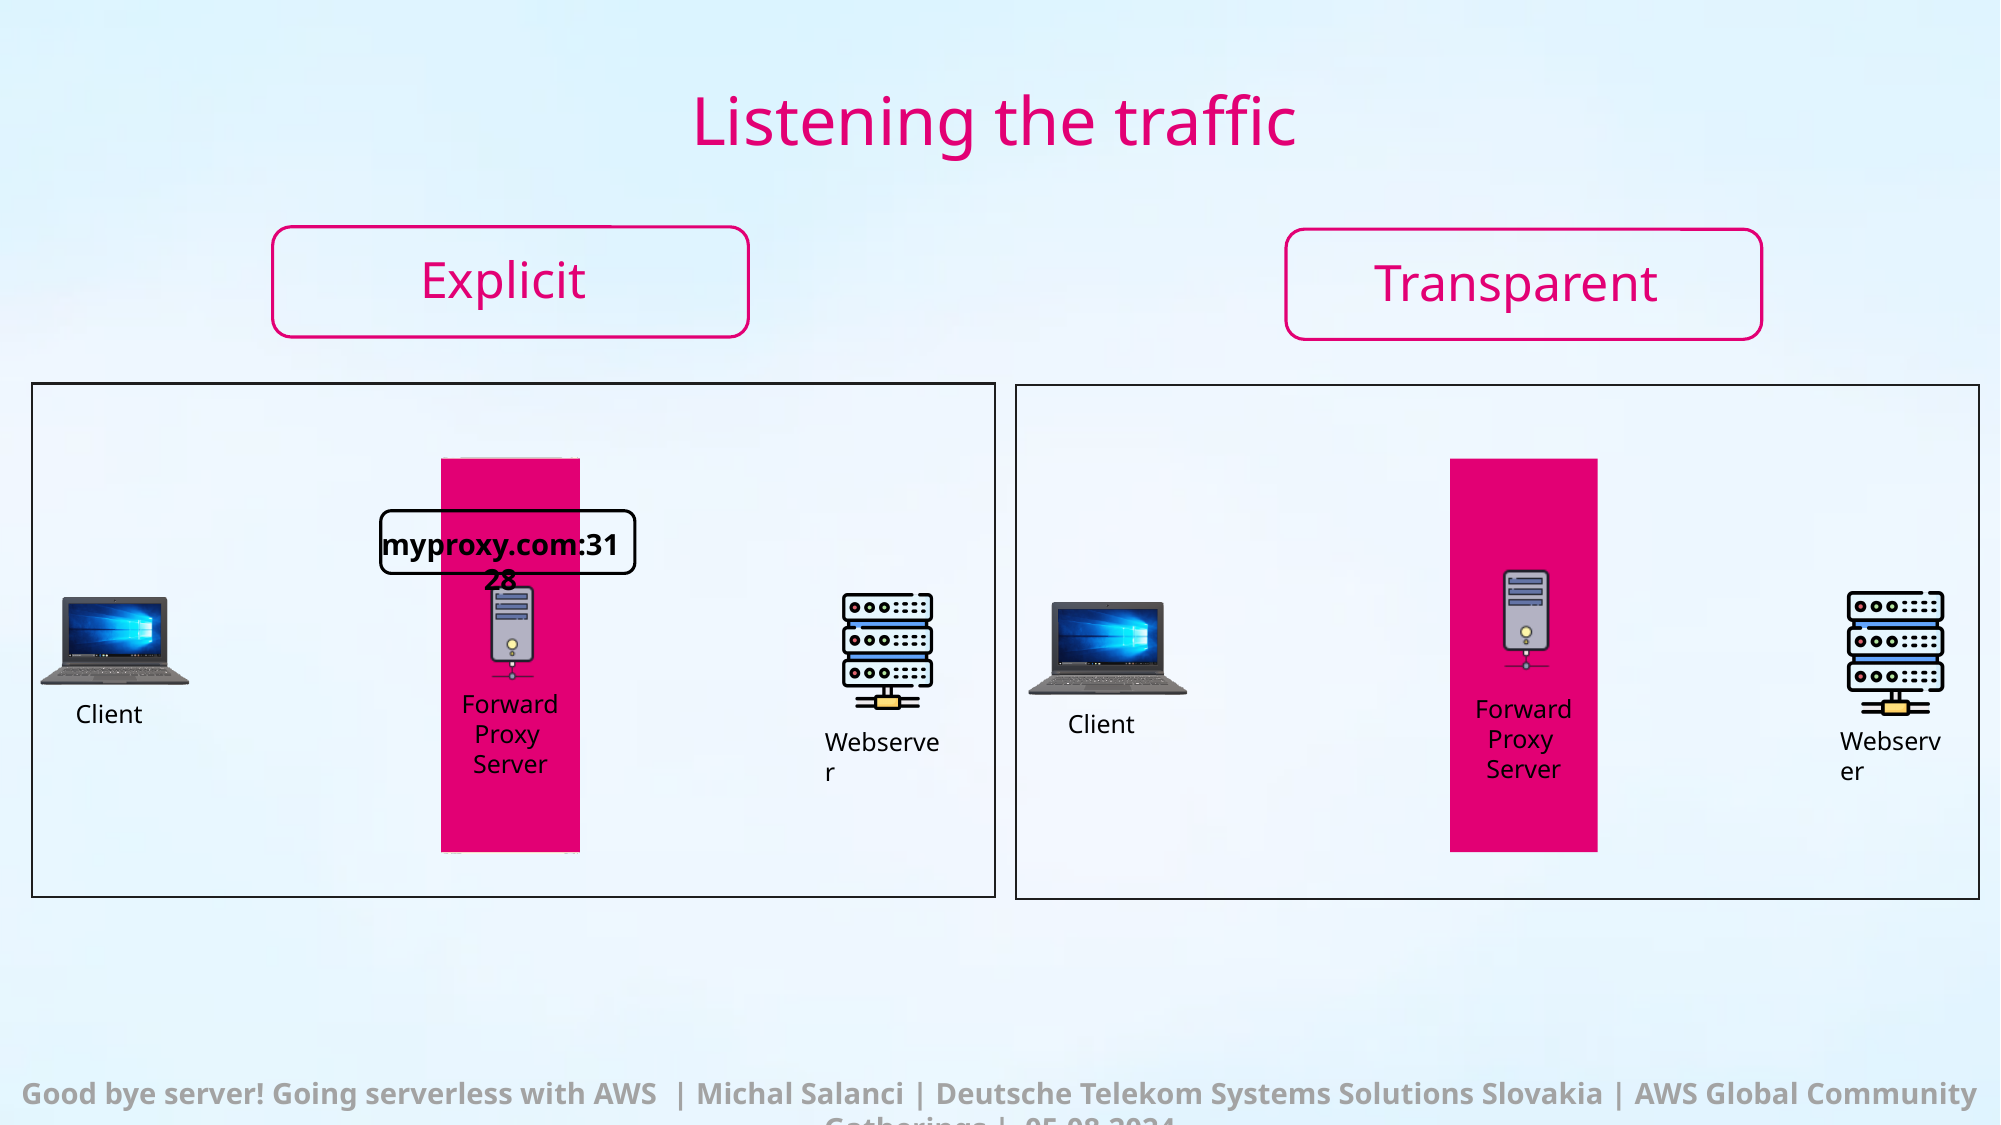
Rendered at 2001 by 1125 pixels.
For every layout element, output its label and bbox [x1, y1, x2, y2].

text_box [272, 226, 749, 337]
text_box [1016, 384, 1979, 899]
text_box [380, 510, 635, 574]
text_box [1286, 229, 1762, 340]
text_box [32, 383, 996, 898]
picture [0, 0, 2000, 1125]
